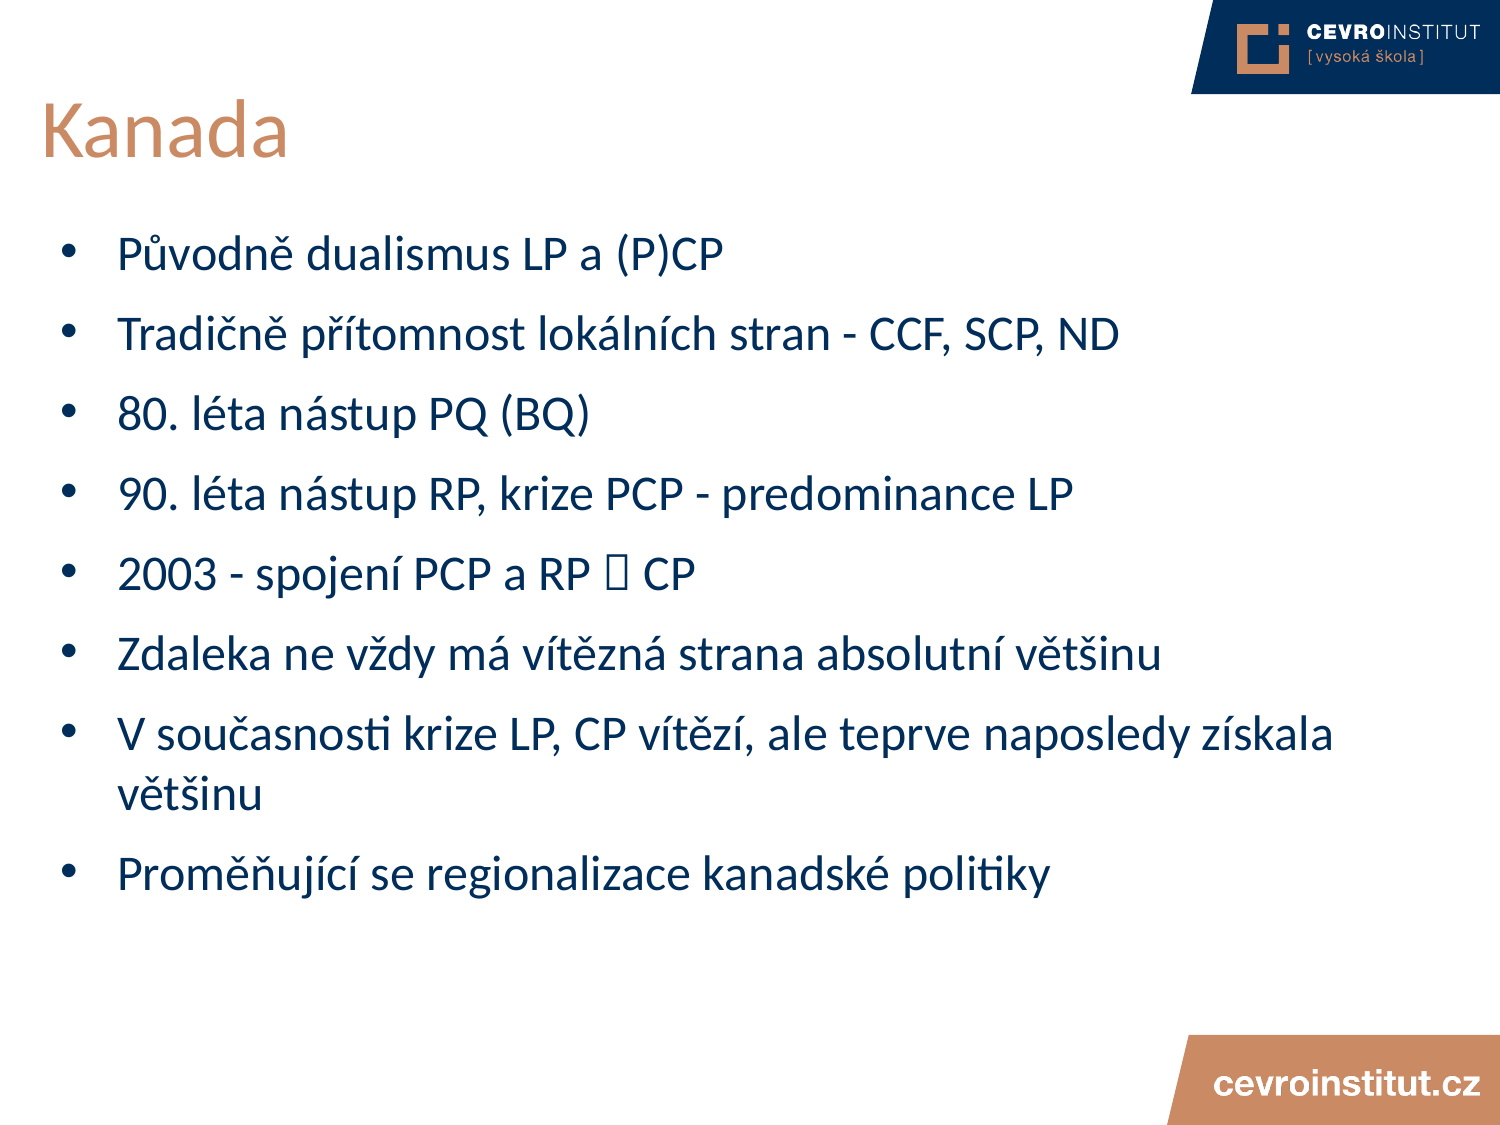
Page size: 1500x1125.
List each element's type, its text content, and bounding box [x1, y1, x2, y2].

picture [1237, 24, 1480, 48]
list Původně dualismus LP a (P)CP Tradičně přítomnost lokálních stran - CCF, SCP, ND 80. léta nástup PQ (BQ) 90. léta nástup RP, krize PCP - predominance LP 2003 - spojení PCP a RP  CP Zdaleka ne vždy má vítězná strana absolutní většinu V současnosti krize LP, CP vítězí, ale teprve naposledy získala většinu Proměňující se regionalizace kanadské politiky [45, 212, 1432, 1053]
picture [1214, 1069, 1480, 1096]
title Kanada [0, 48, 1500, 201]
